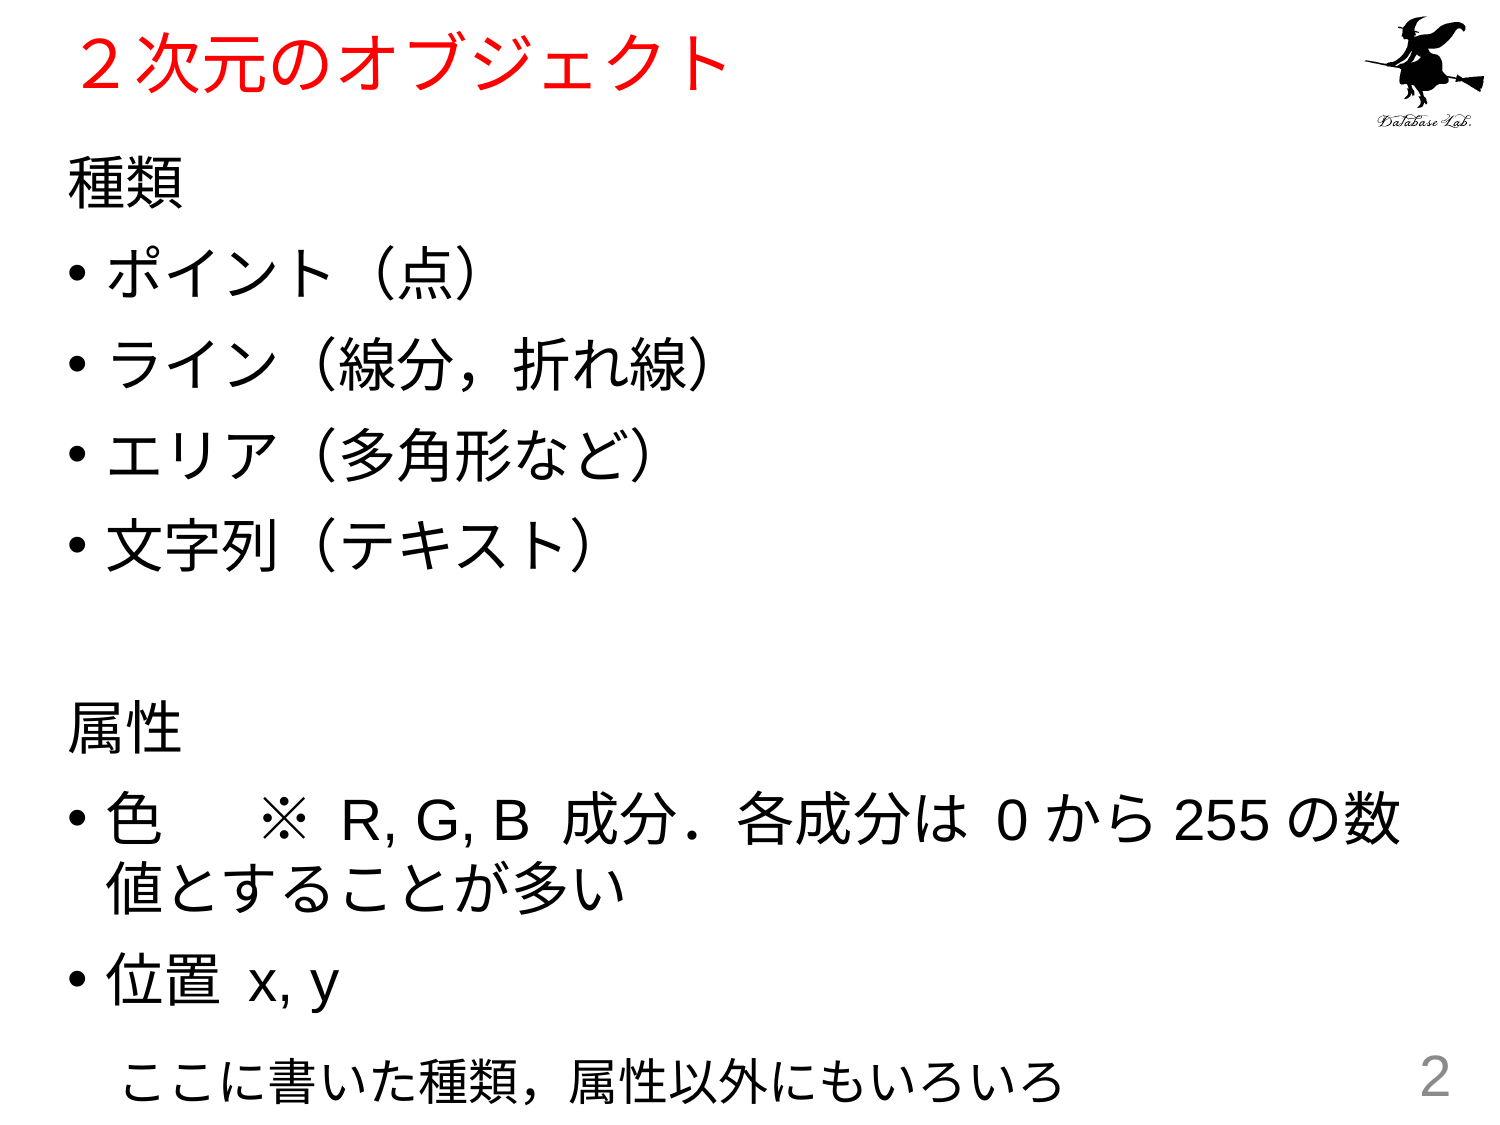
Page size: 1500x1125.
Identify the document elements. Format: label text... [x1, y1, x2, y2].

slide_number 2 [1129, 1042, 1467, 1103]
picture [1362, 14, 1486, 130]
text_box ここに書いた種類，属性以外にもいろいろ [103, 1042, 1093, 1119]
list 種類 ポイント（点） ライン（線分，折れ線） エリア（多角形など） 文字列（テキスト） 属性 色 ※ R, G, B 成分．各成分は 0から255の数値とすることが多い 位置 x, y [52, 138, 1441, 1014]
title ２次元のオブジェクト [52, 28, 1441, 106]
